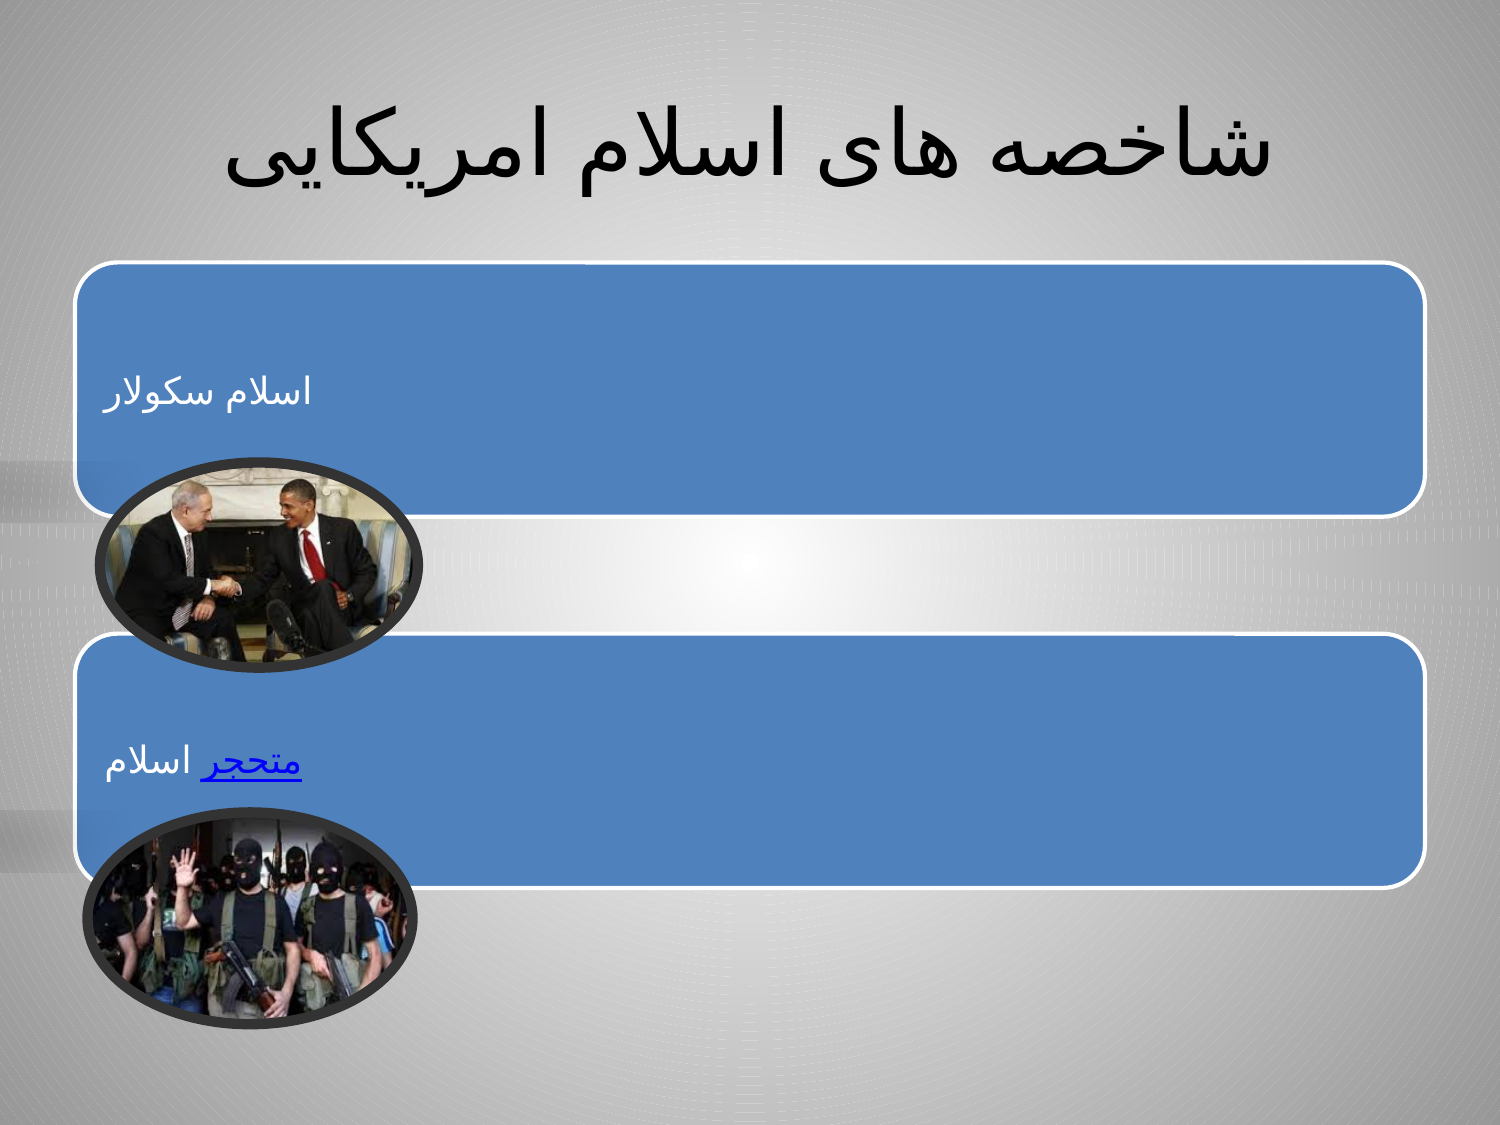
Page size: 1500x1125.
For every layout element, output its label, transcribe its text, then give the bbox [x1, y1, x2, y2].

title شاخصه های اسلام امریکایی [75, 45, 1425, 233]
picture [99, 462, 419, 668]
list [74, 262, 1426, 1006]
picture [87, 812, 413, 1025]
